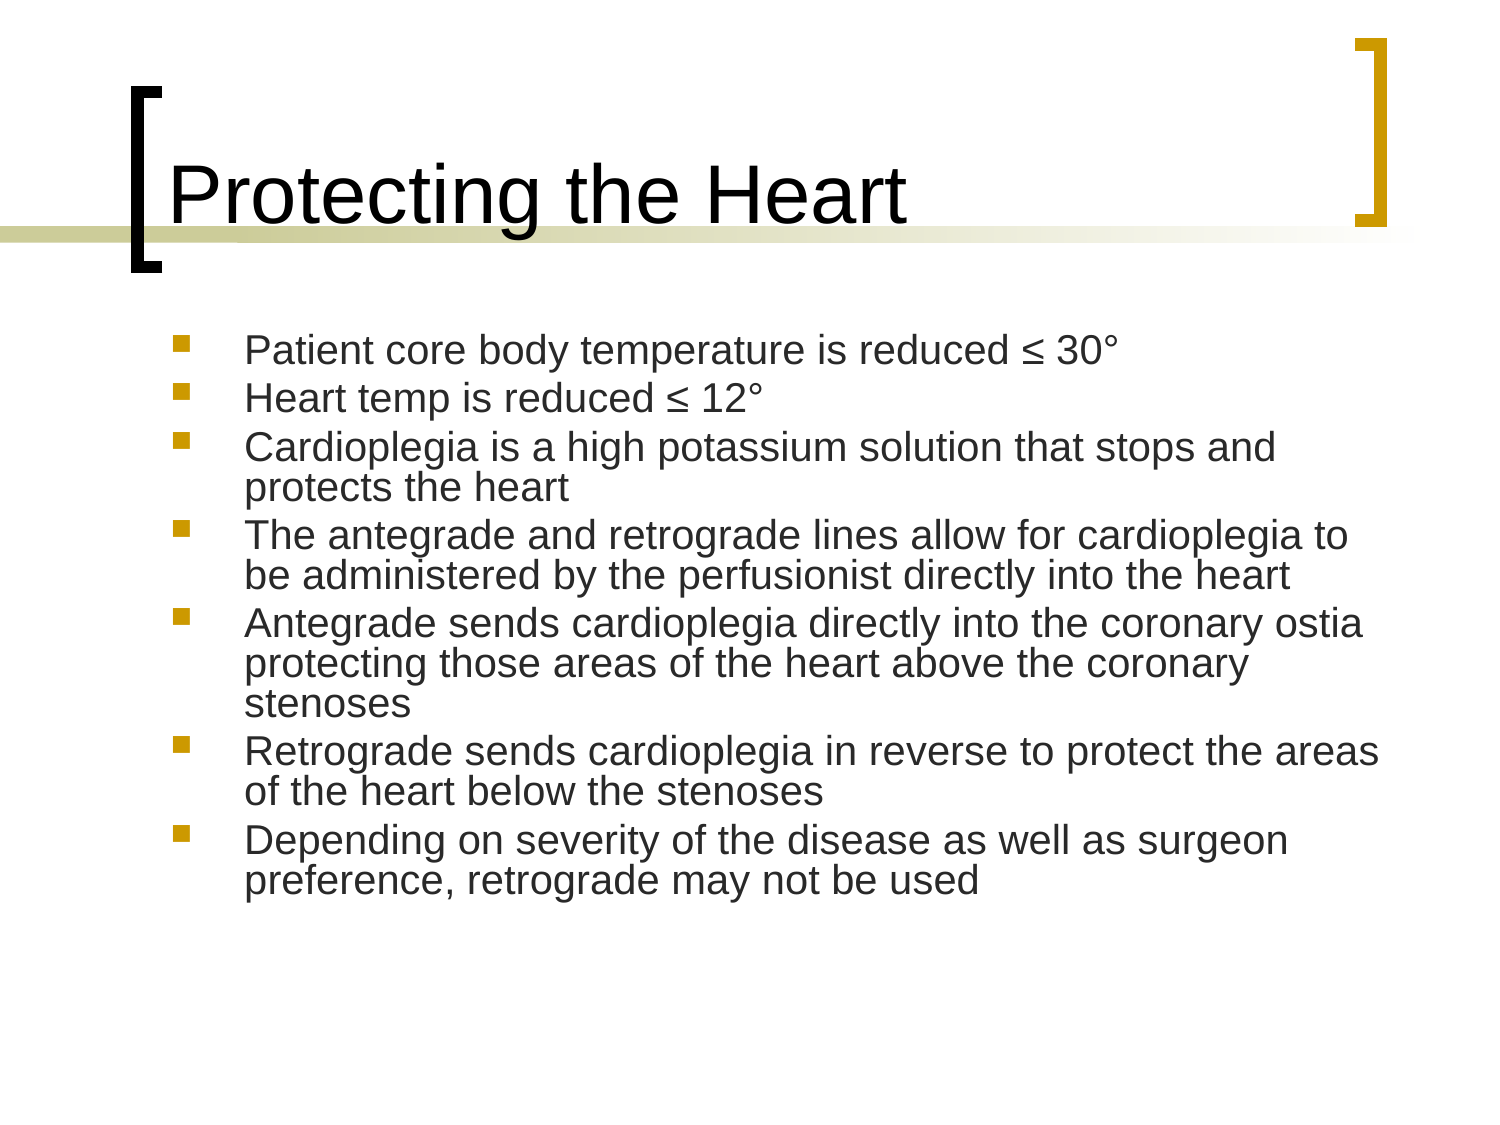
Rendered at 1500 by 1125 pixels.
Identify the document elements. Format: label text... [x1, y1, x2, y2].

list Patient core body temperature is reduced ≤ 30° Heart temp is reduced ≤ 12° Cardioplegia is a high potassium solution that stops and protects the heart The antegrade and retrograde lines allow for cardioplegia to be administered by the perfusionist directly into the heart Antegrade sends cardioplegia directly into the coronary ostia protecting those areas of the heart above the coronary stenoses Retrograde sends cardioplegia in reverse to protect the areas of the heart below the stenoses Depending on severity of the disease as well as surgeon preference, retrograde may not be used [155, 324, 1413, 1001]
title Protecting the Heart [152, 15, 1328, 248]
